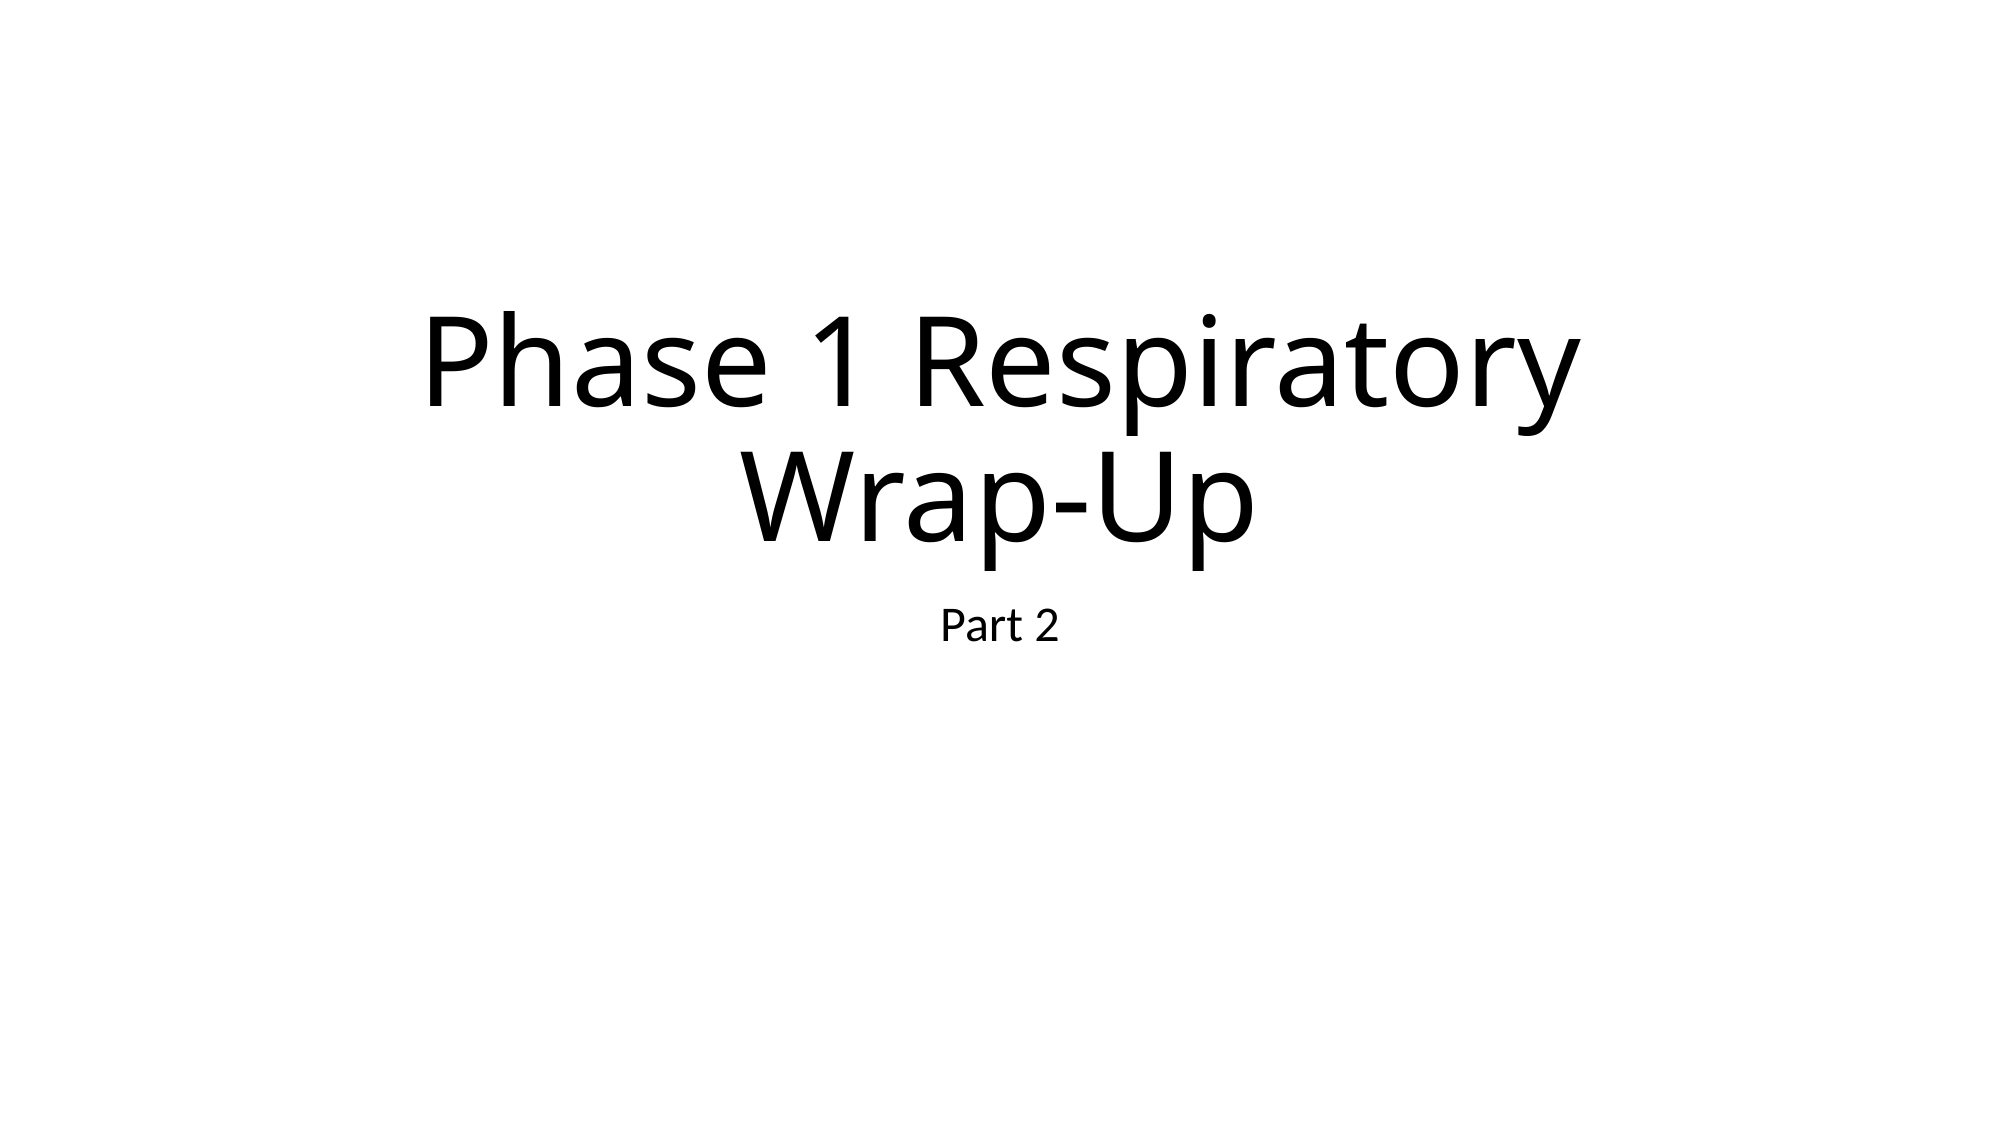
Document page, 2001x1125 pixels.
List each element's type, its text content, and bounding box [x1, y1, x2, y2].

title Phase 1 Respiratory Wrap-Up [249, 184, 1750, 576]
subtitle Part 2 [249, 590, 1750, 863]
